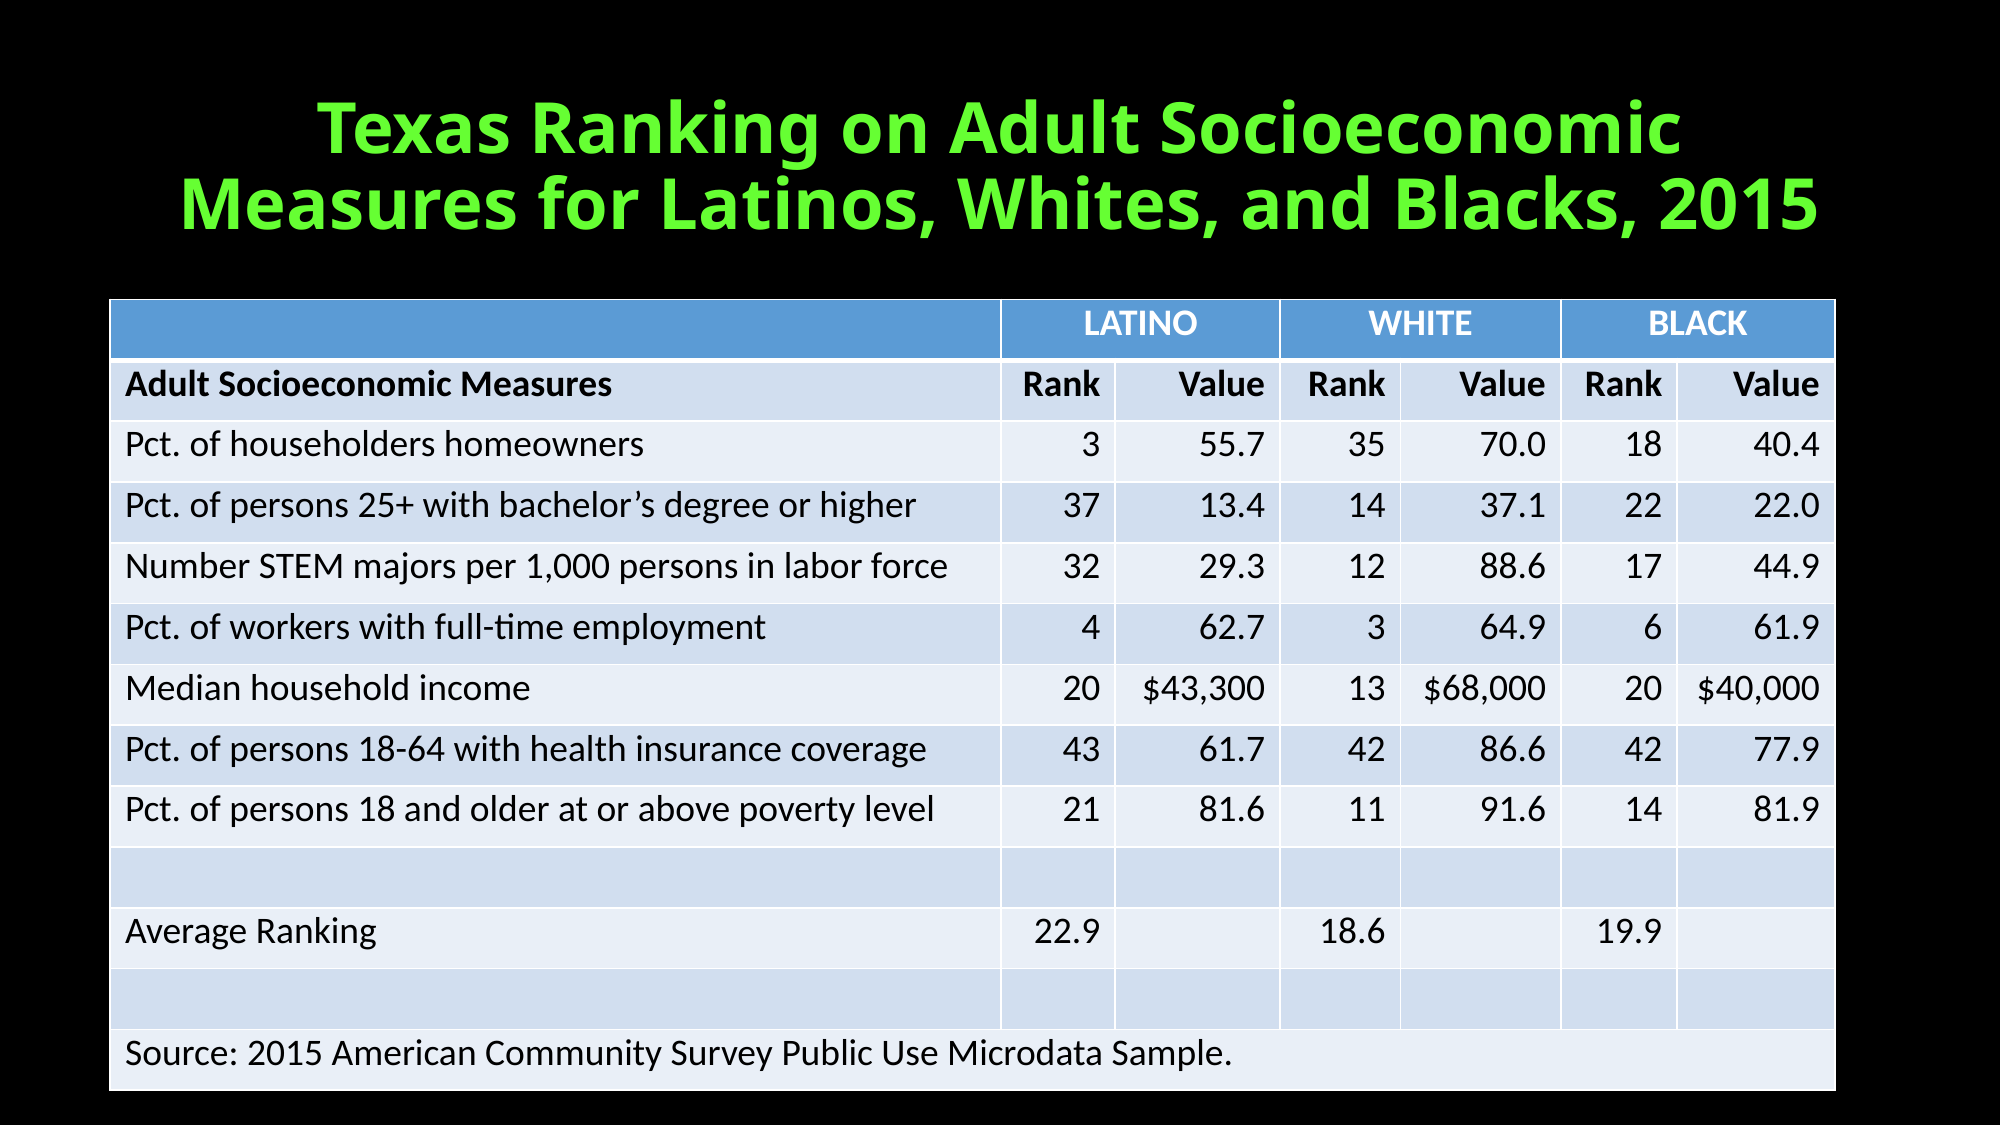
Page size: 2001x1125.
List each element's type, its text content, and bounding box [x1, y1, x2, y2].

table_cell Pct. of workers with full-time employment [111, 604, 1000, 664]
table_cell 64.9 [1401, 604, 1560, 664]
table_cell 4 [1002, 604, 1114, 664]
table_cell 22.0 [1678, 483, 1834, 542]
table_cell 40.4 [1678, 422, 1834, 481]
table_cell 43 [1002, 726, 1114, 785]
table_cell [1678, 848, 1834, 907]
table_cell Pct. of householders homeowners [111, 422, 1000, 481]
table_cell $43,300 [1116, 665, 1279, 724]
table_cell 18 [1562, 422, 1676, 481]
table_header WHITE [1281, 300, 1560, 358]
table_cell [1678, 969, 1834, 1029]
table_cell [1281, 969, 1400, 1029]
table_cell 11 [1281, 787, 1400, 846]
table_cell Rank [1562, 363, 1676, 420]
table_cell 12 [1281, 544, 1400, 603]
table_cell [1116, 909, 1279, 968]
table_cell 44.9 [1678, 544, 1834, 603]
table_cell 22.9 [1002, 909, 1114, 968]
table_cell 6 [1562, 604, 1676, 664]
table_cell [1678, 909, 1834, 968]
table_cell 37.1 [1401, 483, 1560, 542]
table_cell Value [1401, 363, 1560, 420]
table_cell [1401, 969, 1560, 1029]
title Texas Ranking on Adult Socioeconomic Measures for Latinos, Whites, and Blacks, 2015 [137, 59, 1863, 278]
table_cell [1401, 848, 1560, 907]
table_cell 21 [1002, 787, 1114, 846]
table_cell 3 [1281, 604, 1400, 664]
table_cell [1281, 848, 1400, 907]
table_header BLACK [1562, 300, 1834, 358]
table_cell Adult Socioeconomic Measures [111, 363, 1000, 420]
table_cell 61.7 [1116, 726, 1279, 785]
table_header [111, 300, 1000, 358]
table_cell 19.9 [1562, 909, 1676, 968]
table_cell 81.9 [1678, 787, 1834, 846]
table_cell [111, 969, 1000, 1029]
table_cell 88.6 [1401, 544, 1560, 603]
table_cell Number STEM majors per 1,000 persons in labor force [111, 544, 1000, 603]
table_cell 86.6 [1401, 726, 1560, 785]
table_cell 77.9 [1678, 726, 1834, 785]
table_cell Value [1116, 363, 1279, 420]
table_cell [1401, 909, 1560, 968]
table_cell [1562, 969, 1676, 1029]
table_cell 91.6 [1401, 787, 1560, 846]
table_cell 20 [1002, 665, 1114, 724]
table_cell 35 [1281, 422, 1400, 481]
table_cell 3 [1002, 422, 1114, 481]
table_cell $68,000 [1401, 665, 1560, 724]
table_cell 22 [1562, 483, 1676, 542]
table_cell $40,000 [1678, 665, 1834, 724]
table_cell 62.7 [1116, 604, 1279, 664]
table_cell Pct. of persons 18-64 with health insurance coverage [111, 726, 1000, 785]
table_cell 81.6 [1116, 787, 1279, 846]
table_cell Median household income [111, 665, 1000, 724]
table_cell Value [1678, 363, 1834, 420]
table_cell Pct. of persons 25+ with bachelor’s degree or higher [111, 483, 1000, 542]
table_cell 70.0 [1401, 422, 1560, 481]
table_cell Pct. of persons 18 and older at or above poverty level [111, 787, 1000, 846]
table_cell 42 [1281, 726, 1400, 785]
table_cell 18.6 [1281, 909, 1400, 968]
table_cell Rank [1281, 363, 1400, 420]
table_cell 13.4 [1116, 483, 1279, 542]
table_cell [1116, 969, 1279, 1029]
table_cell 17 [1562, 544, 1676, 603]
table_cell Source: 2015 American Community Survey Public Use Microdata Sample. [111, 1030, 1834, 1089]
table_cell 29.3 [1116, 544, 1279, 603]
table_cell [1116, 848, 1279, 907]
table_cell 13 [1281, 665, 1400, 724]
table_cell [1002, 969, 1114, 1029]
table_cell Average Ranking [111, 909, 1000, 968]
table_cell 14 [1562, 787, 1676, 846]
table_cell 14 [1281, 483, 1400, 542]
table_cell 61.9 [1678, 604, 1834, 664]
table_cell Rank [1002, 363, 1114, 420]
table_header LATINO [1002, 300, 1279, 358]
table_cell [1002, 848, 1114, 907]
table_cell 37 [1002, 483, 1114, 542]
table_cell [1562, 848, 1676, 907]
table_cell 20 [1562, 665, 1676, 724]
table_cell 42 [1562, 726, 1676, 785]
table_cell 55.7 [1116, 422, 1279, 481]
table_cell [111, 848, 1000, 907]
table_cell 32 [1002, 544, 1114, 603]
